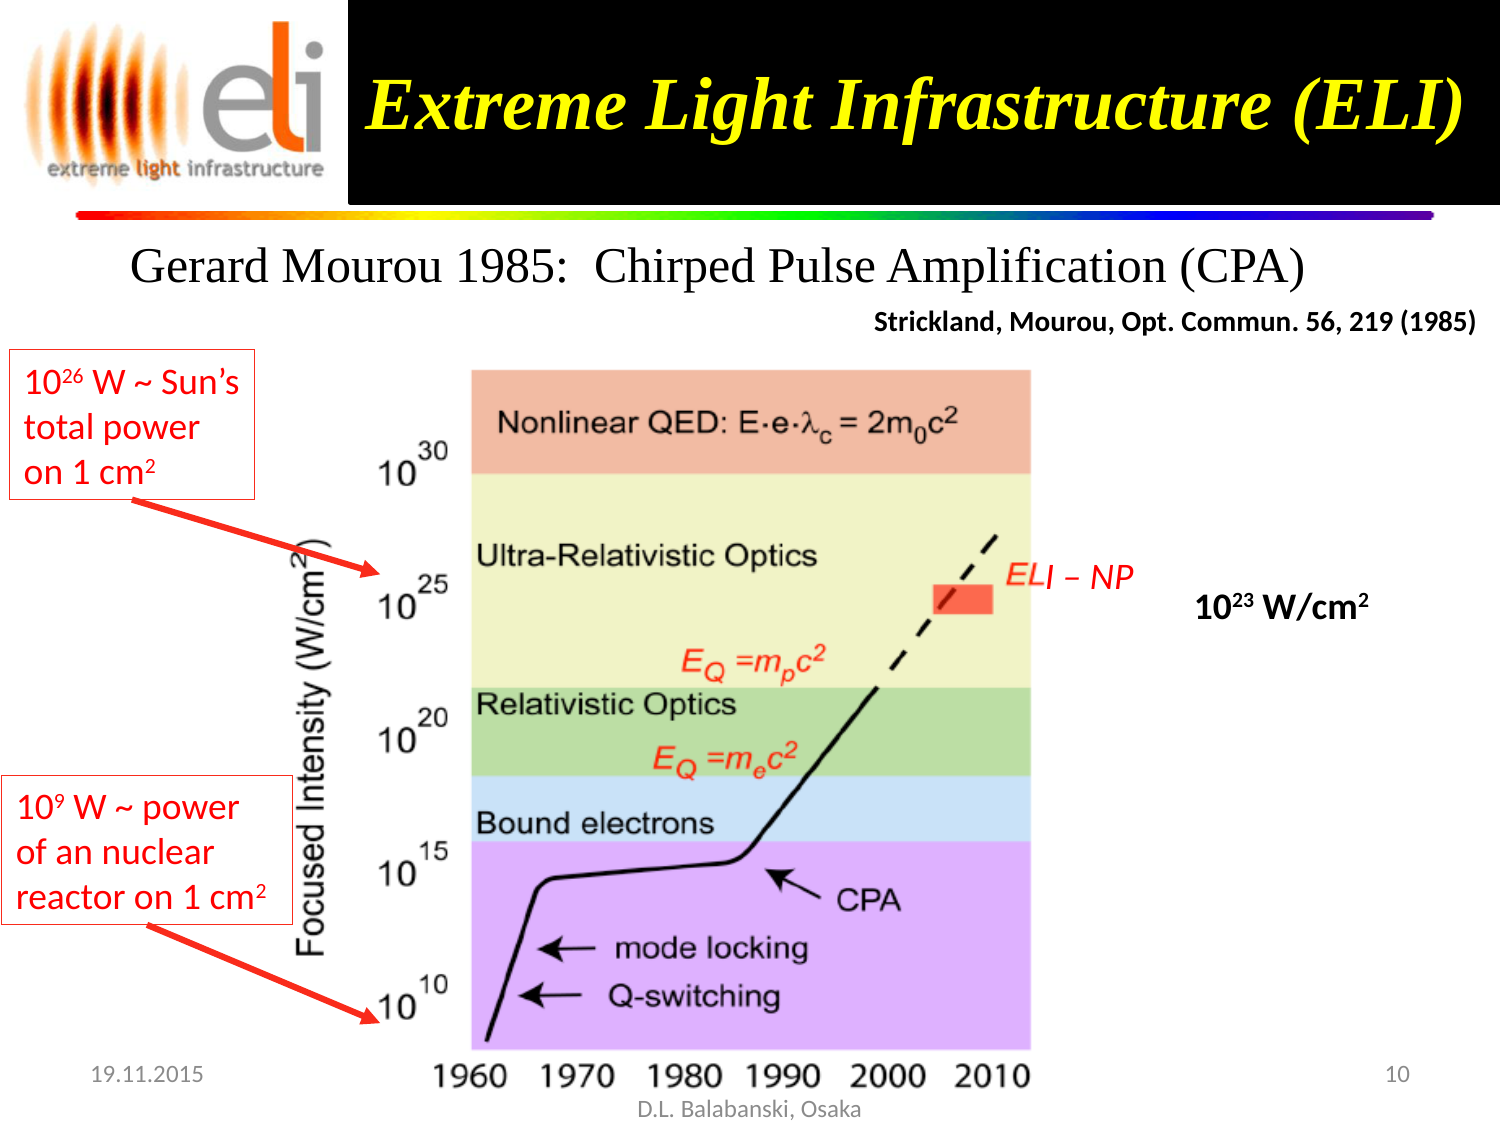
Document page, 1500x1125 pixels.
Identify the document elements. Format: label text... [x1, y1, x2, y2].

text_box Extreme Light Infrastructure (ELI) [348, 0, 1500, 205]
text_box 1026 W ~ Sun’s total power on 1 cm2 [9, 349, 255, 500]
footer D.L. Balabanski, Osaka [512, 1114, 988, 1125]
text_box Strickland, Mourou, Opt. Commun. 56, 219 (1985) [859, 295, 1493, 345]
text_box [146, 926, 381, 1024]
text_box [131, 500, 381, 575]
picture [258, 364, 1046, 1107]
slide_number 10 [1074, 1042, 1425, 1103]
text_box Gerard Mourou 1985: Chirped Pulse Amplification (CPA) [115, 229, 1322, 300]
text_box I – NP [1049, 544, 1149, 605]
text_box 109 W ~ power of an nuclear reactor on 1 cm2 [1, 775, 253, 925]
text_box 1023 W/cm2 [1179, 574, 1384, 634]
picture [1027, 210, 1438, 221]
picture [74, 210, 1012, 221]
picture [0, 0, 343, 200]
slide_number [75, 1042, 253, 1103]
